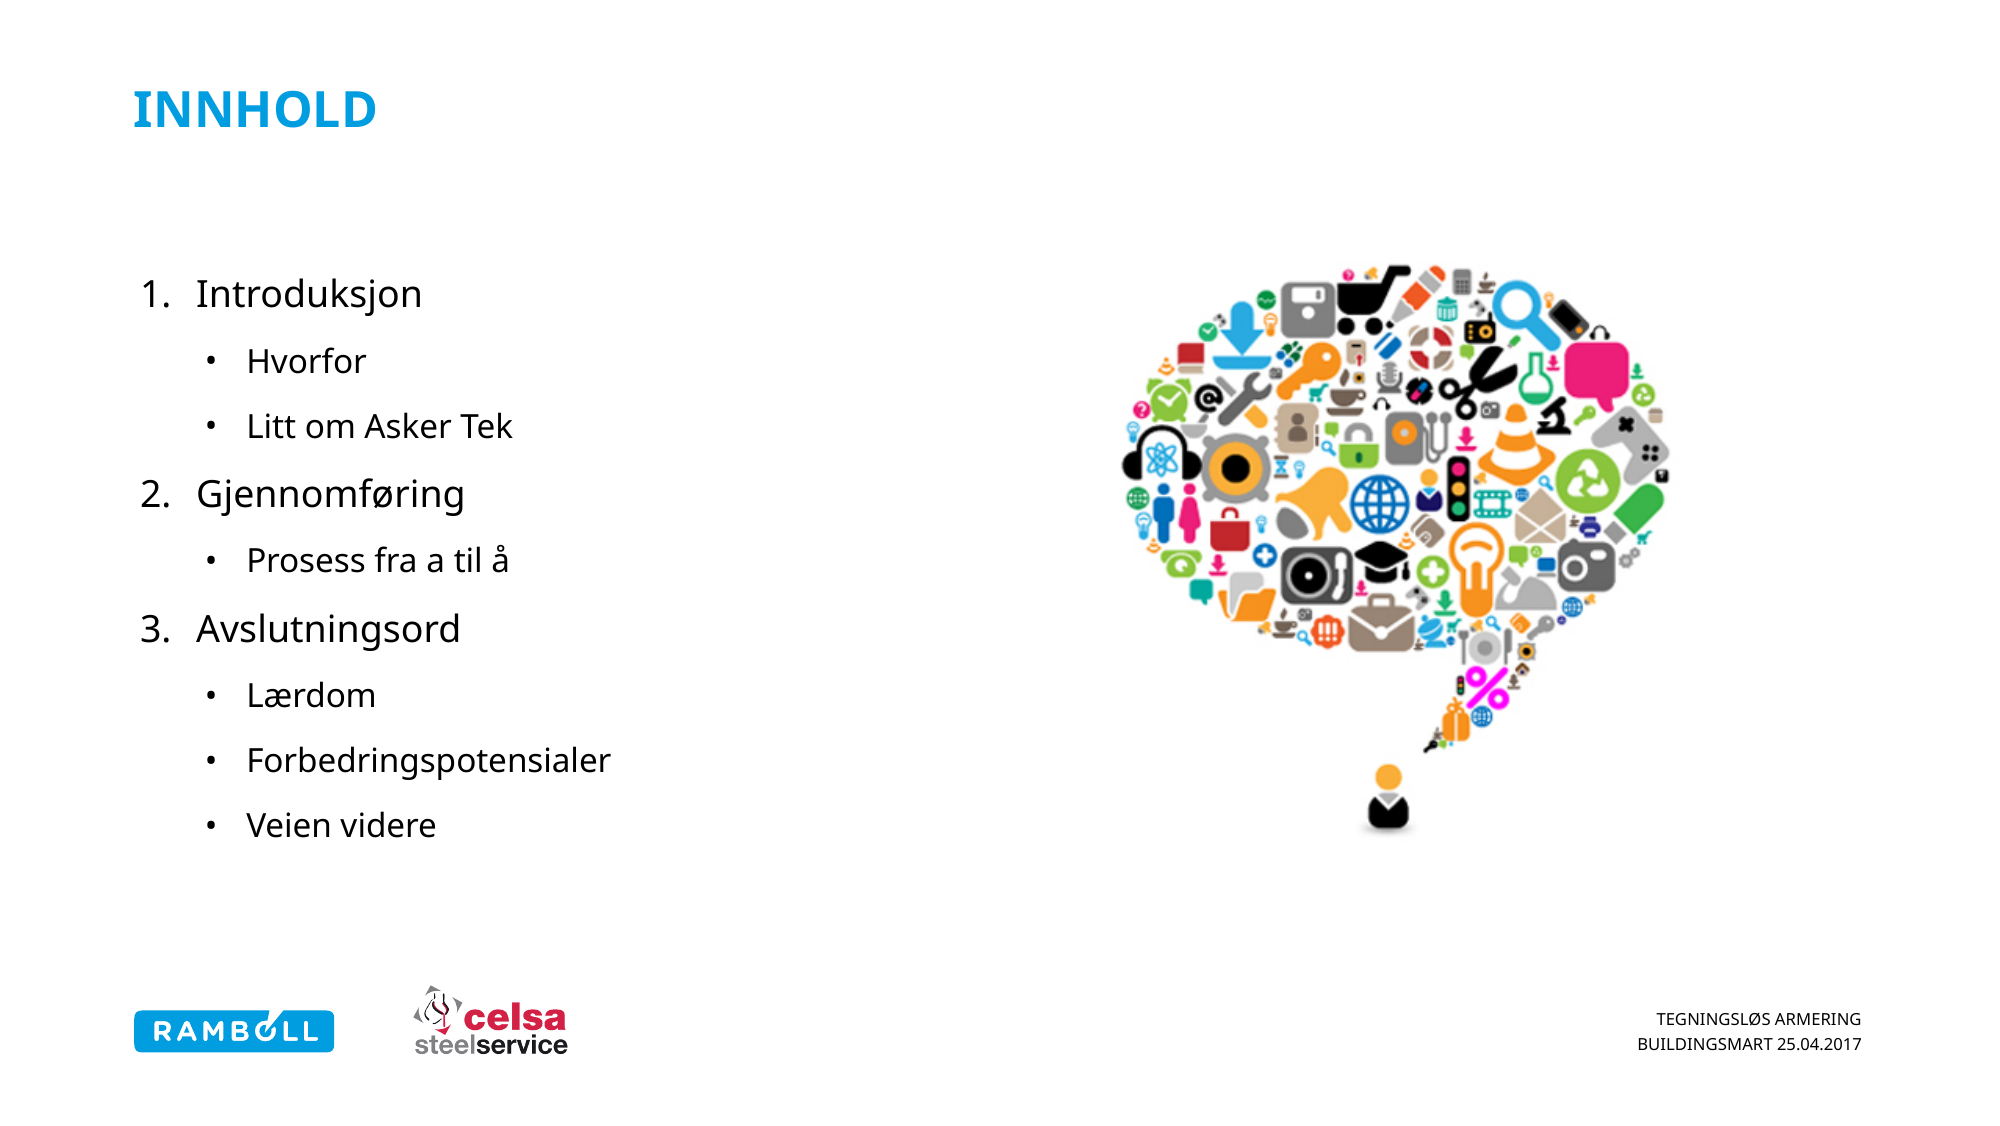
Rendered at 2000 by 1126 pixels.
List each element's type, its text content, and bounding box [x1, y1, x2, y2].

picture [411, 983, 570, 1057]
title Innhold [133, 73, 1867, 198]
picture [993, 219, 1807, 846]
list Introduksjon Hvorfor Litt om Asker Tek Gjennomføring Prosess fra a til å Avslutningsord Lærdom Forbedringspotensialer Veien videre [133, 269, 1867, 937]
